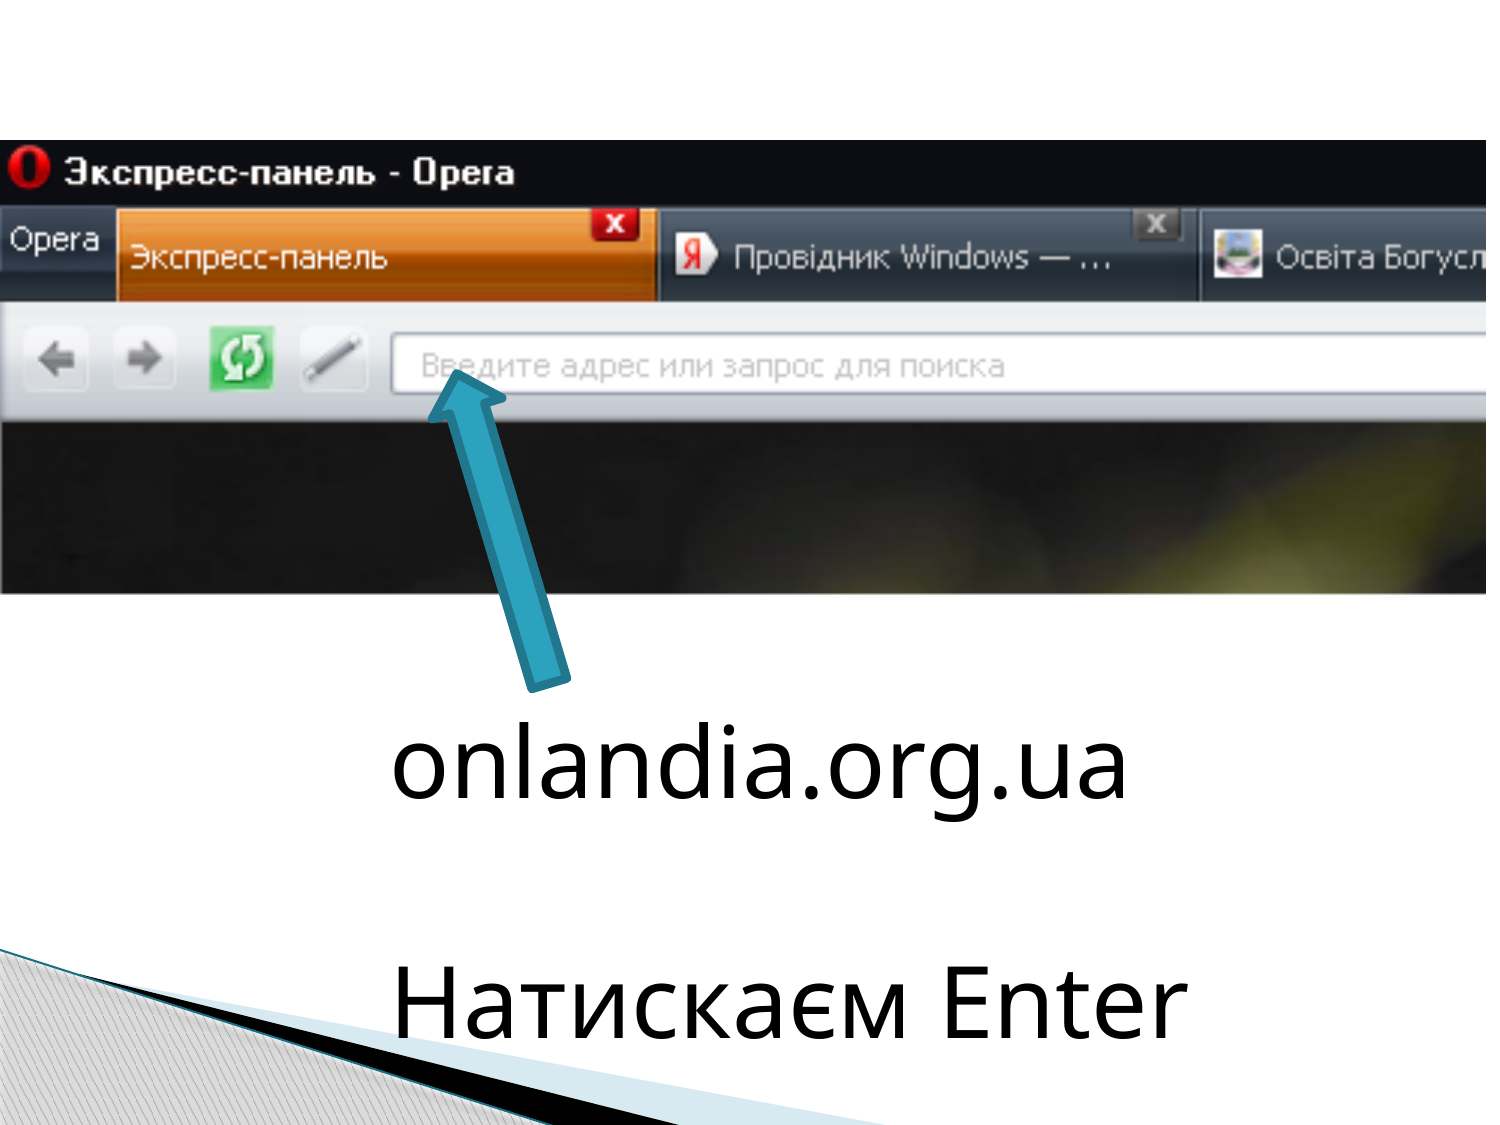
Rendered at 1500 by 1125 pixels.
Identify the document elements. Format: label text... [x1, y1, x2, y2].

picture [0, 140, 1486, 598]
text_box onlandia.org.ua Натискаєм Enter [375, 691, 1418, 1066]
text_box [503, 609, 572, 694]
